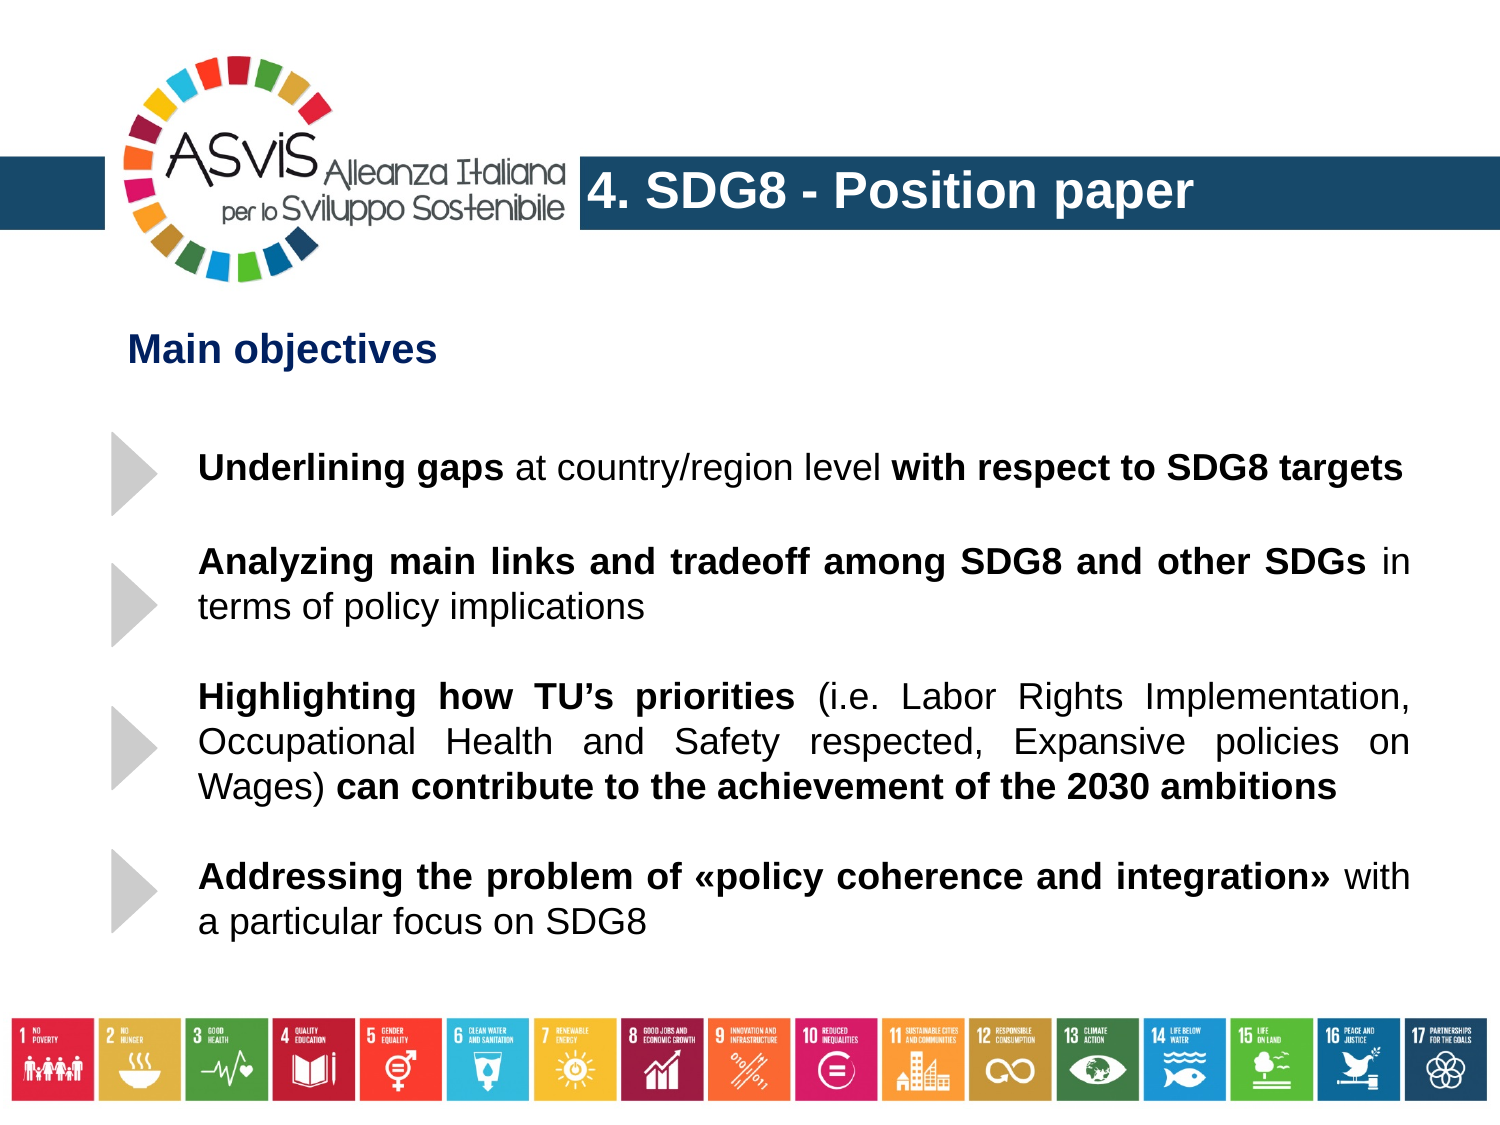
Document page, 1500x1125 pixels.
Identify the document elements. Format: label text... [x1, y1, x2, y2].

text_box Main objectives [112, 314, 454, 380]
text_box [112, 432, 157, 516]
text_box [112, 706, 157, 790]
text_box [112, 849, 157, 933]
picture [3, 1012, 1491, 1109]
text_box 4. SDG8 - Position paper [572, 148, 1500, 227]
picture [0, 49, 1500, 292]
text_box [112, 563, 157, 647]
list Underlining gaps at country/region level with respect to SDG8 targets Analyzing main links and tradeoff among SDG8 and other SDGs in terms of policy implications Highlighting how TU’s priorities (i.e. Labor Rights Implementation, Occupational Health and Safety respected, Expansive policies on Wages) can contribute to the achievement of the 2030 ambitions Addressing the problem of «policy coherence and integration» with a particular focus on SDG8 [183, 347, 1426, 938]
